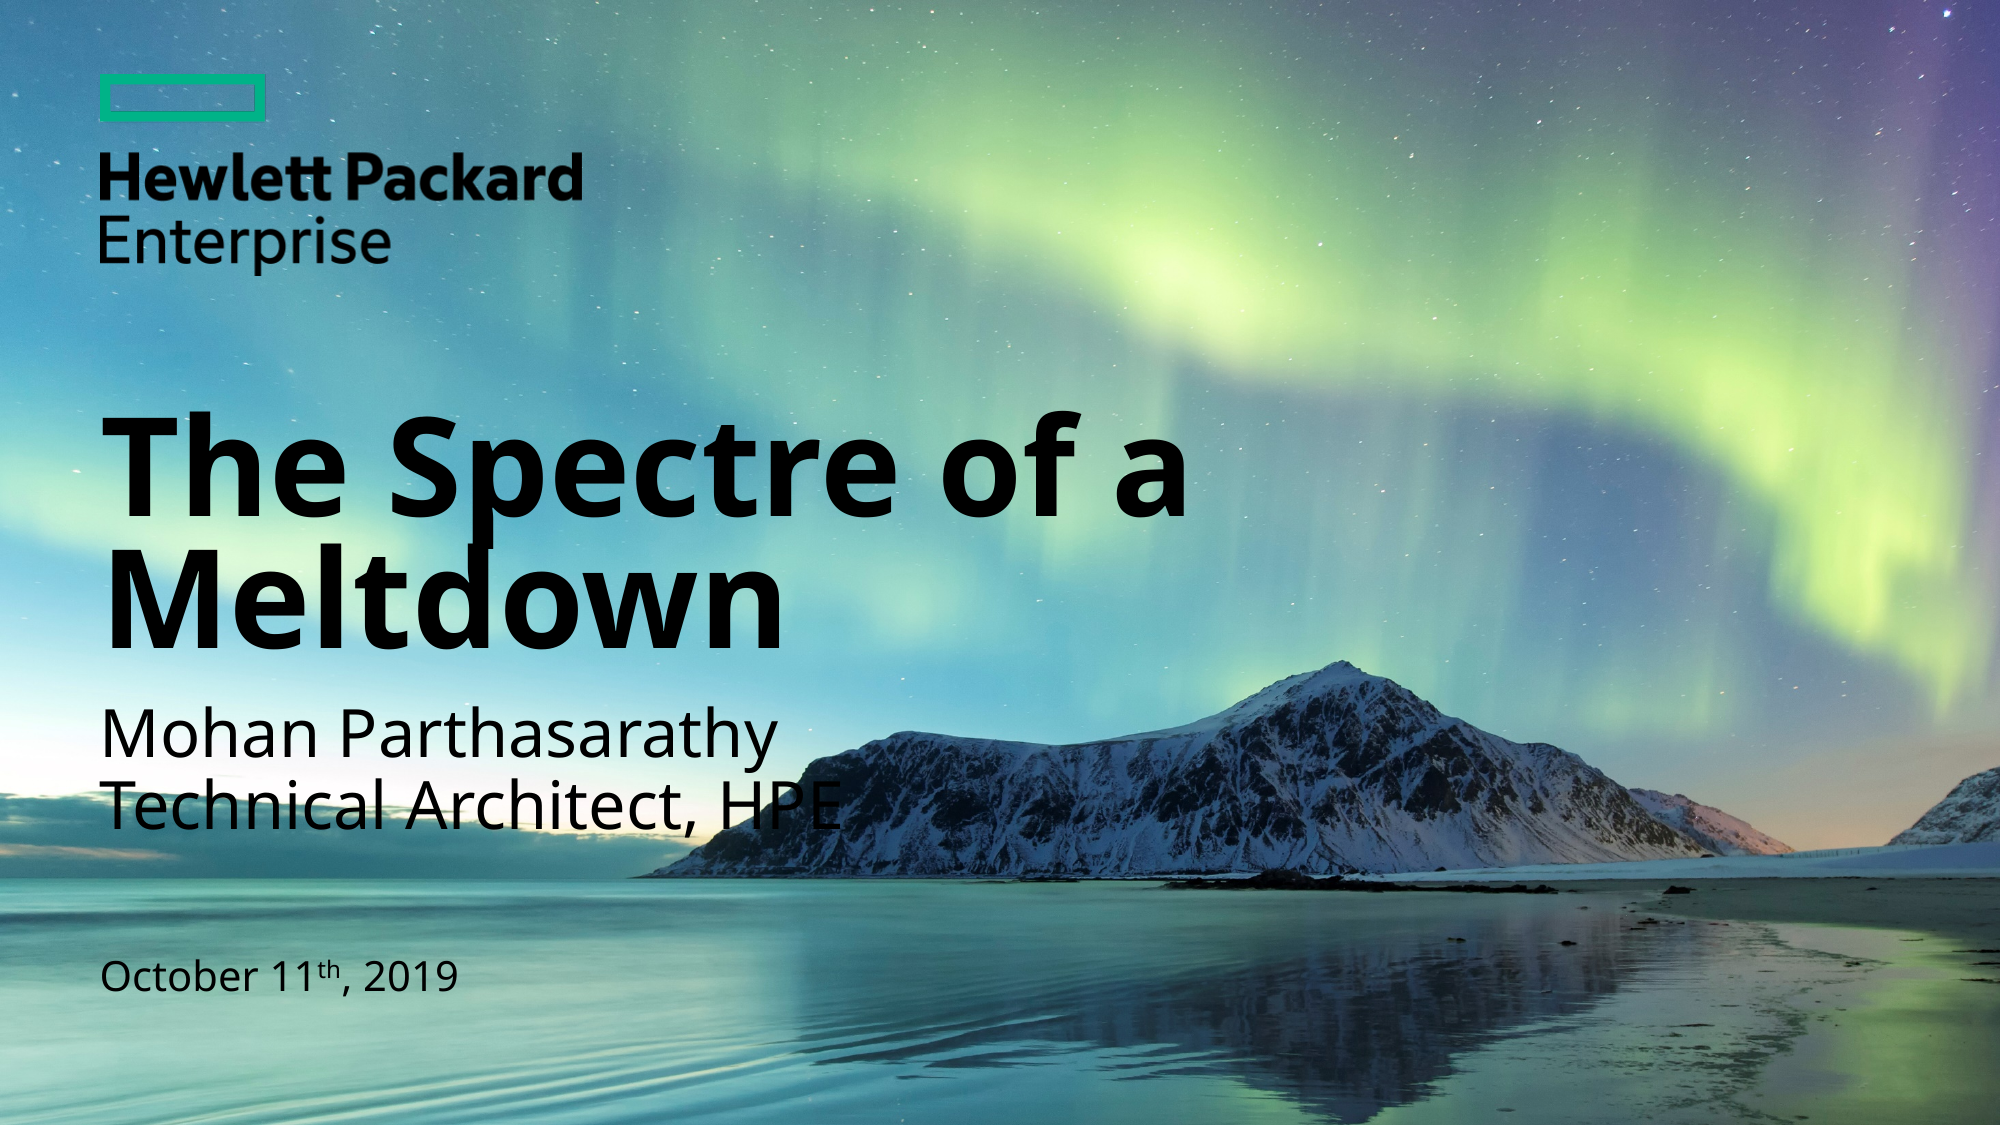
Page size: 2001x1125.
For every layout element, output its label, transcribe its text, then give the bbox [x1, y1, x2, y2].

list October 11th, 2019 [99, 955, 1000, 1011]
subtitle Mohan Parthasarathy Technical Architect, HPE [99, 699, 1450, 850]
picture [0, 0, 2000, 1125]
title The Spectre of a Meltdown [100, 362, 1451, 675]
